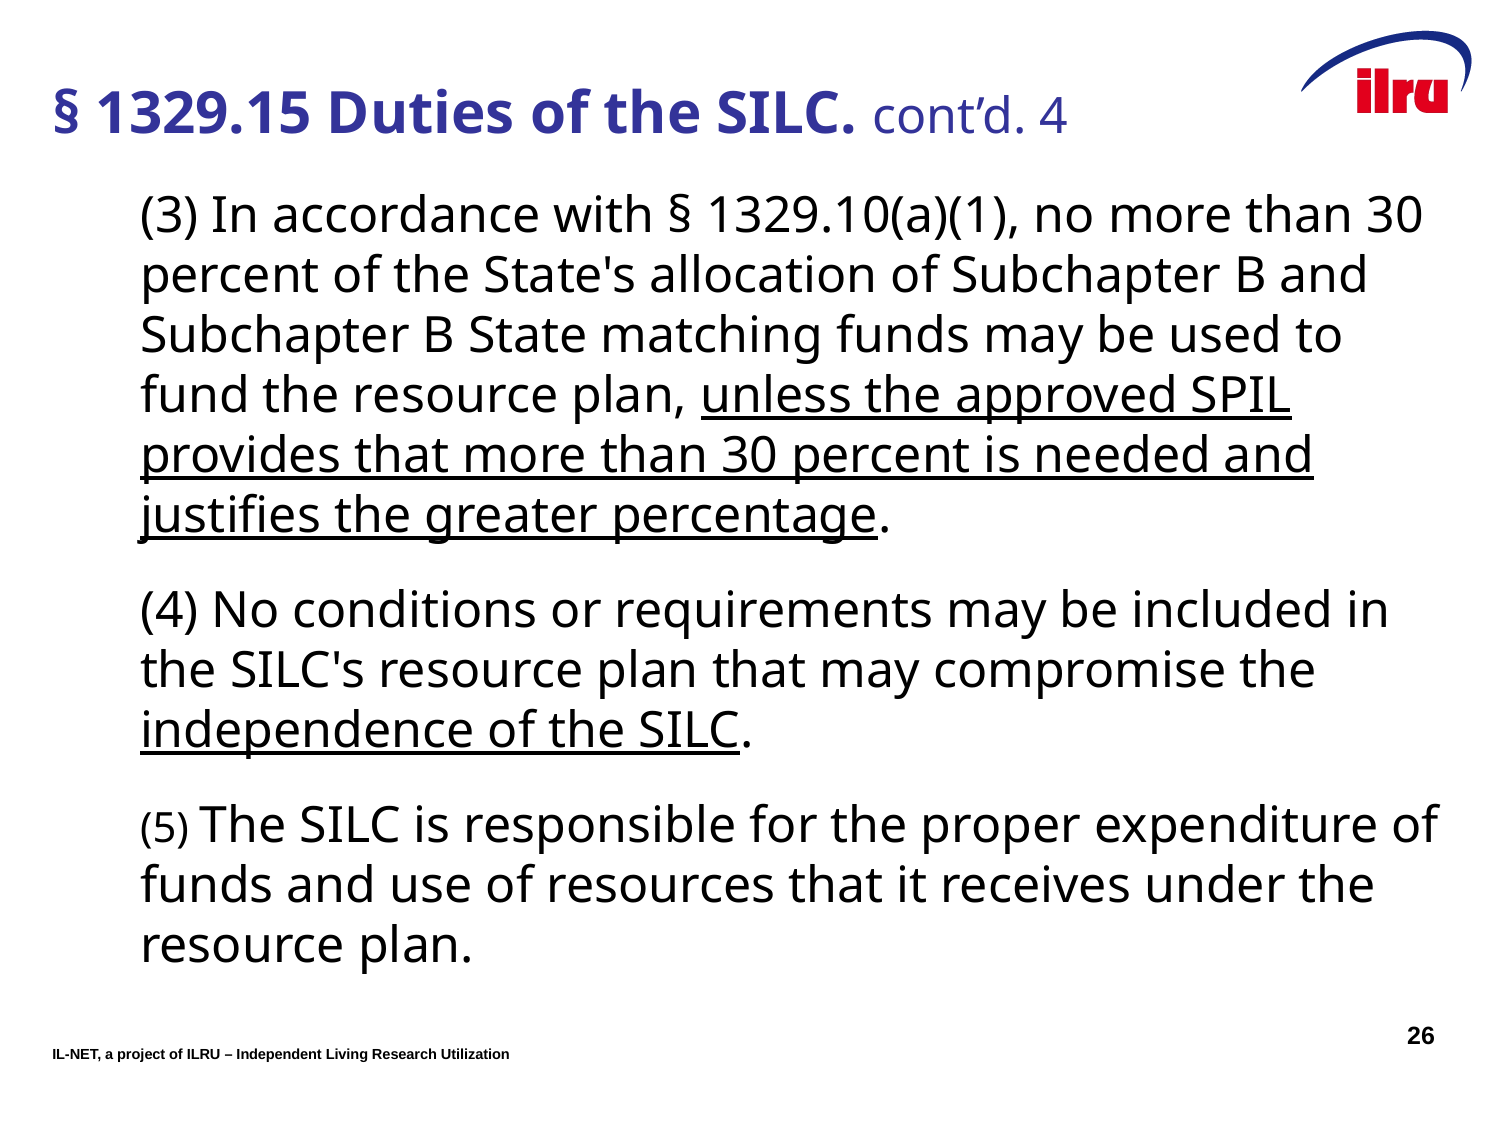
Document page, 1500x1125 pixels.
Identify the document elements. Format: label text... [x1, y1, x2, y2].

title § 1329.15 Duties of the SILC. cont’d. 4 [37, 44, 1301, 176]
list (3) In accordance with § 1329.10(a)(1), no more than 30 percent of the State's allocation of Subchapter B and Subchapter B State matching funds may be used to fund the resource plan, unless the approved SPIL provides that more than 30 percent is needed and justifies the greater percentage. (4) No conditions or requirements may be included in the SILC's resource plan that may compromise the independence of the SILC. (5) The SILC is responsible for the proper expenditure of funds and use of resources that it receives under the resource plan. [49, 174, 1463, 1001]
slide_number 26 [1062, 1012, 1451, 1053]
picture [1299, 20, 1479, 124]
